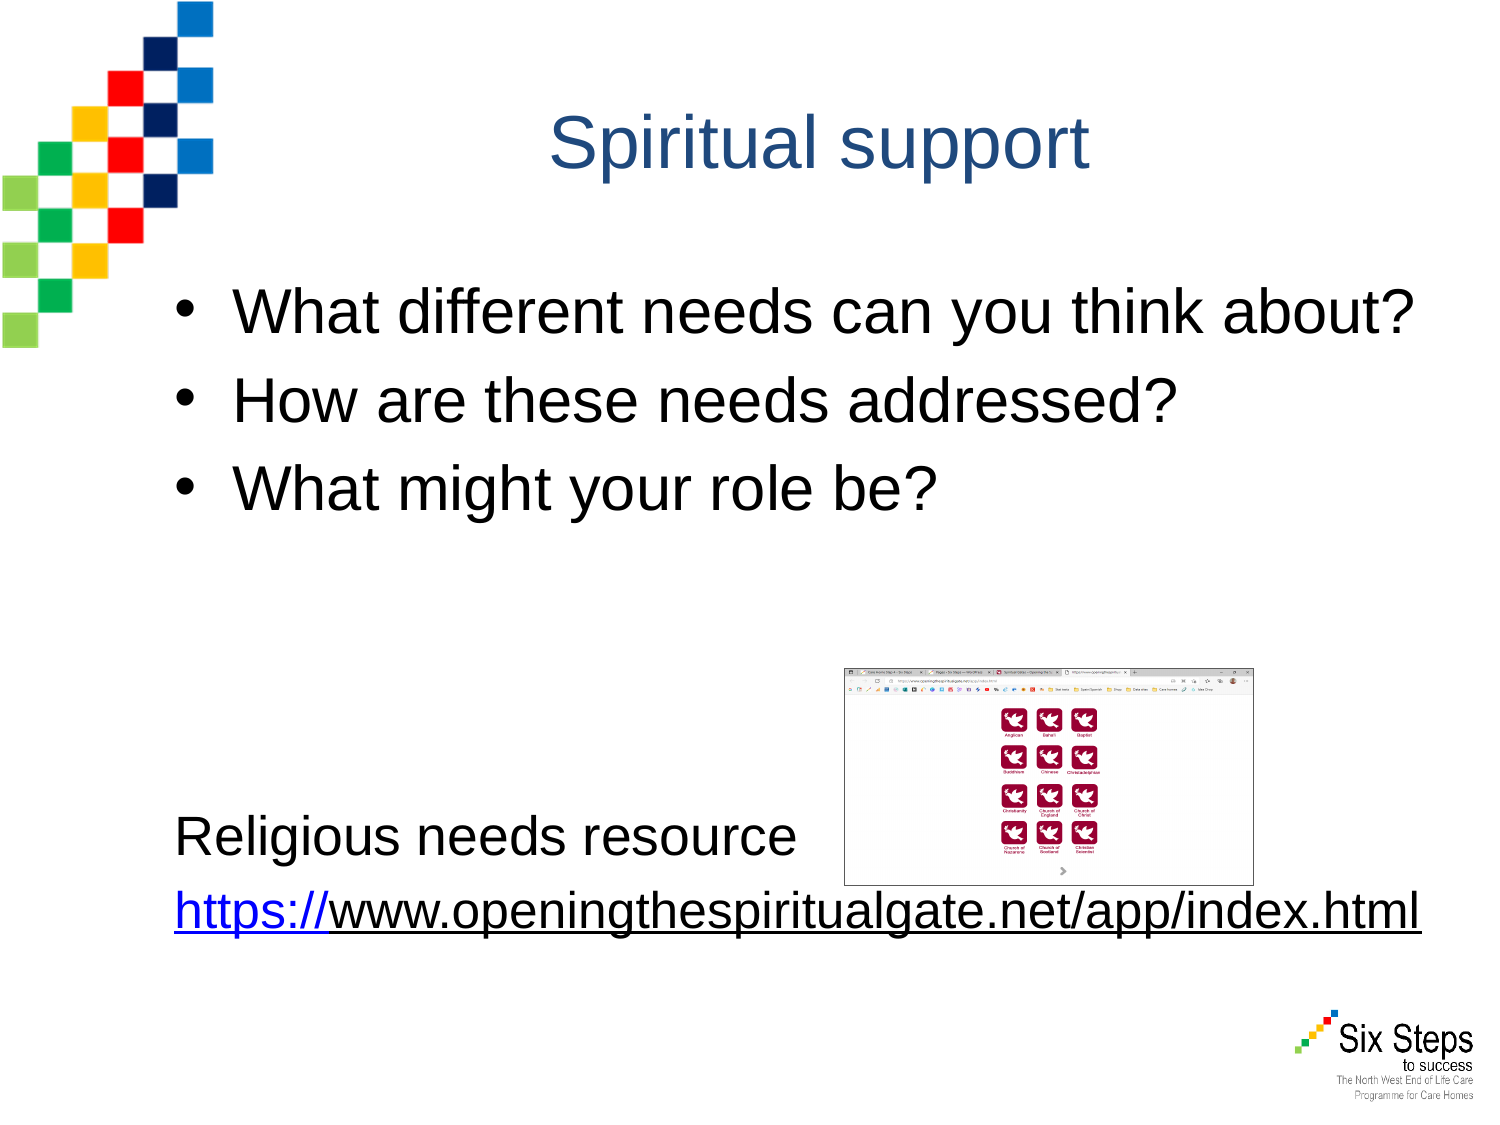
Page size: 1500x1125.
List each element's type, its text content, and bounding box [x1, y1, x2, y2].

list What different needs can you think about? How are these needs addressed? What might your role be? Religious needs resource https://www.openingthespiritualgate.net/app/index.html [159, 262, 1447, 1059]
picture [844, 668, 1254, 887]
title Spiritual support [214, 45, 1425, 233]
picture [0, 1, 215, 348]
picture [1293, 1009, 1474, 1102]
